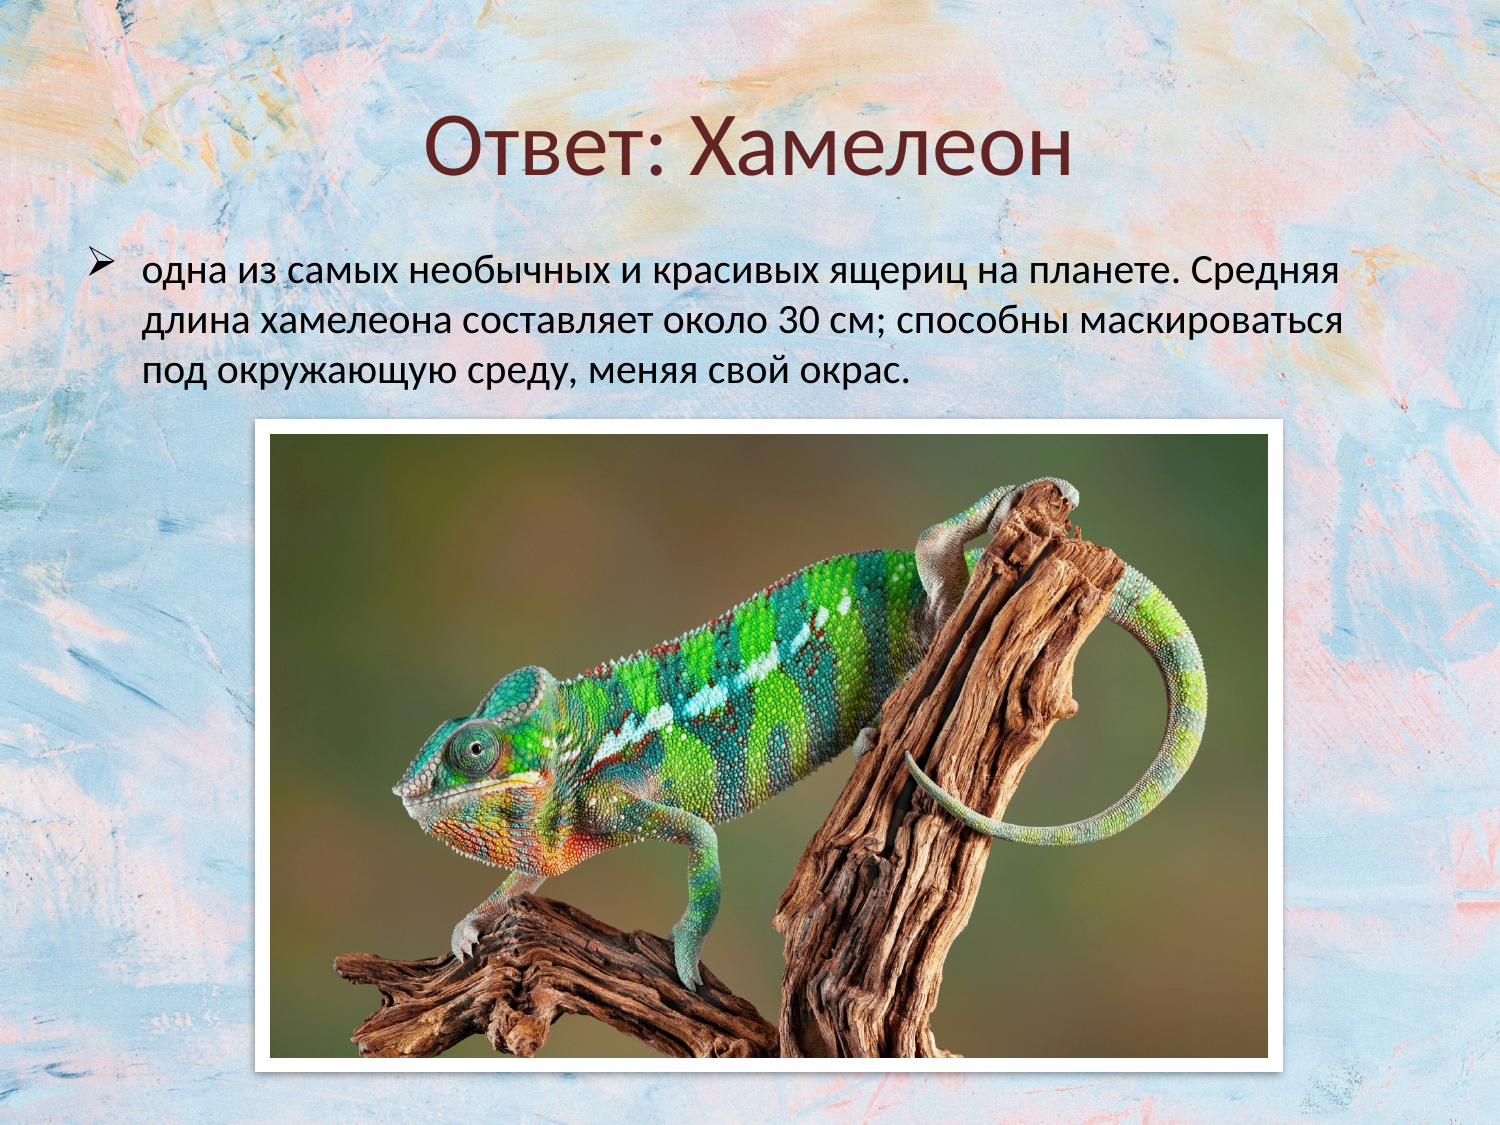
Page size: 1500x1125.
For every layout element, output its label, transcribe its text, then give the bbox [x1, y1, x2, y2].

list одна из самых необычных и красивых ящериц на планете. Средняя длина хамелеона составляет около 30 см; способны маскироваться под окружающую среду, меняя свой окрас. [70, 234, 1421, 977]
picture [0, 0, 1500, 1125]
title Ответ: Хамелеон [75, 45, 1425, 233]
